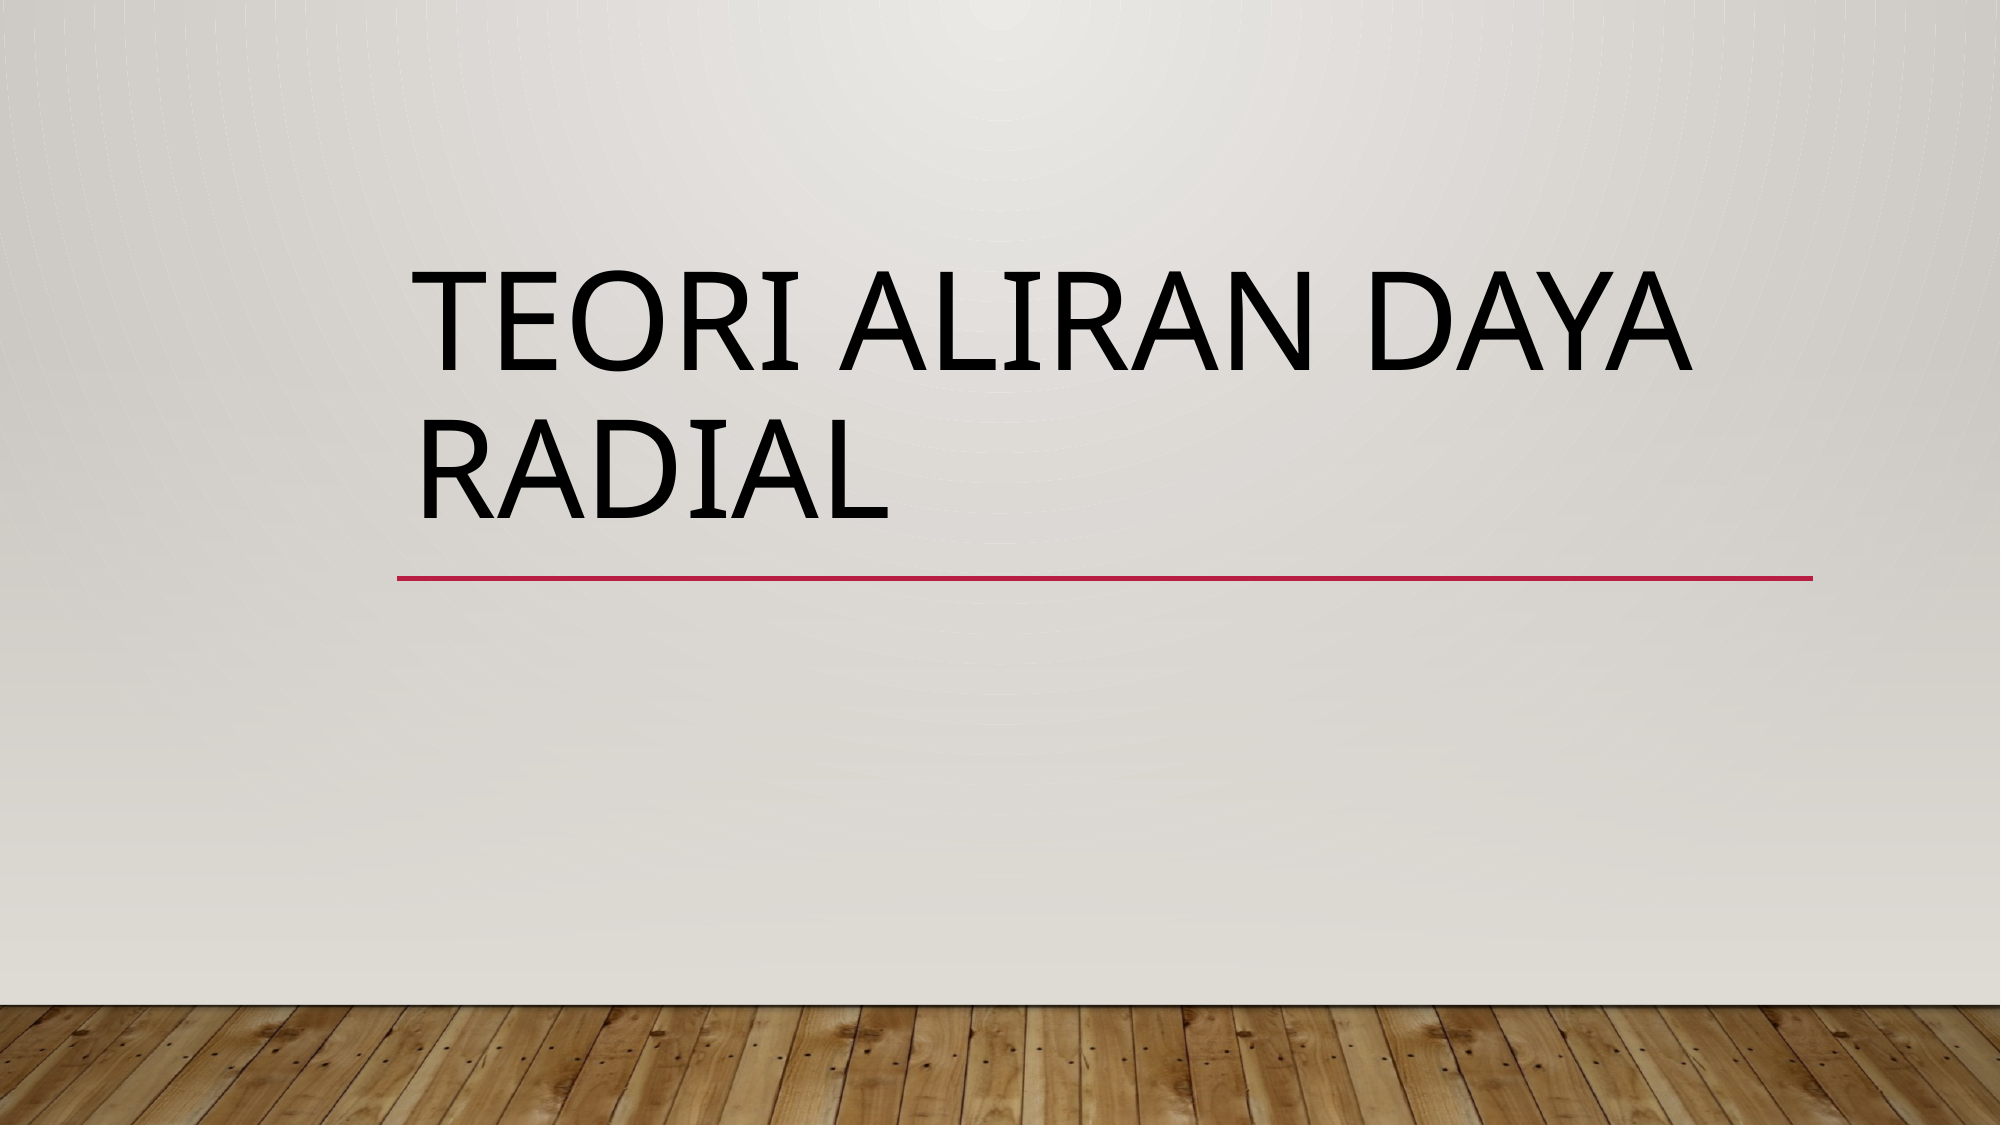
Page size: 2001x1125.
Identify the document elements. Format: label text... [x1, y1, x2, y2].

title Teori aliran daya radial [396, 131, 1814, 549]
picture [0, 1005, 2000, 1125]
